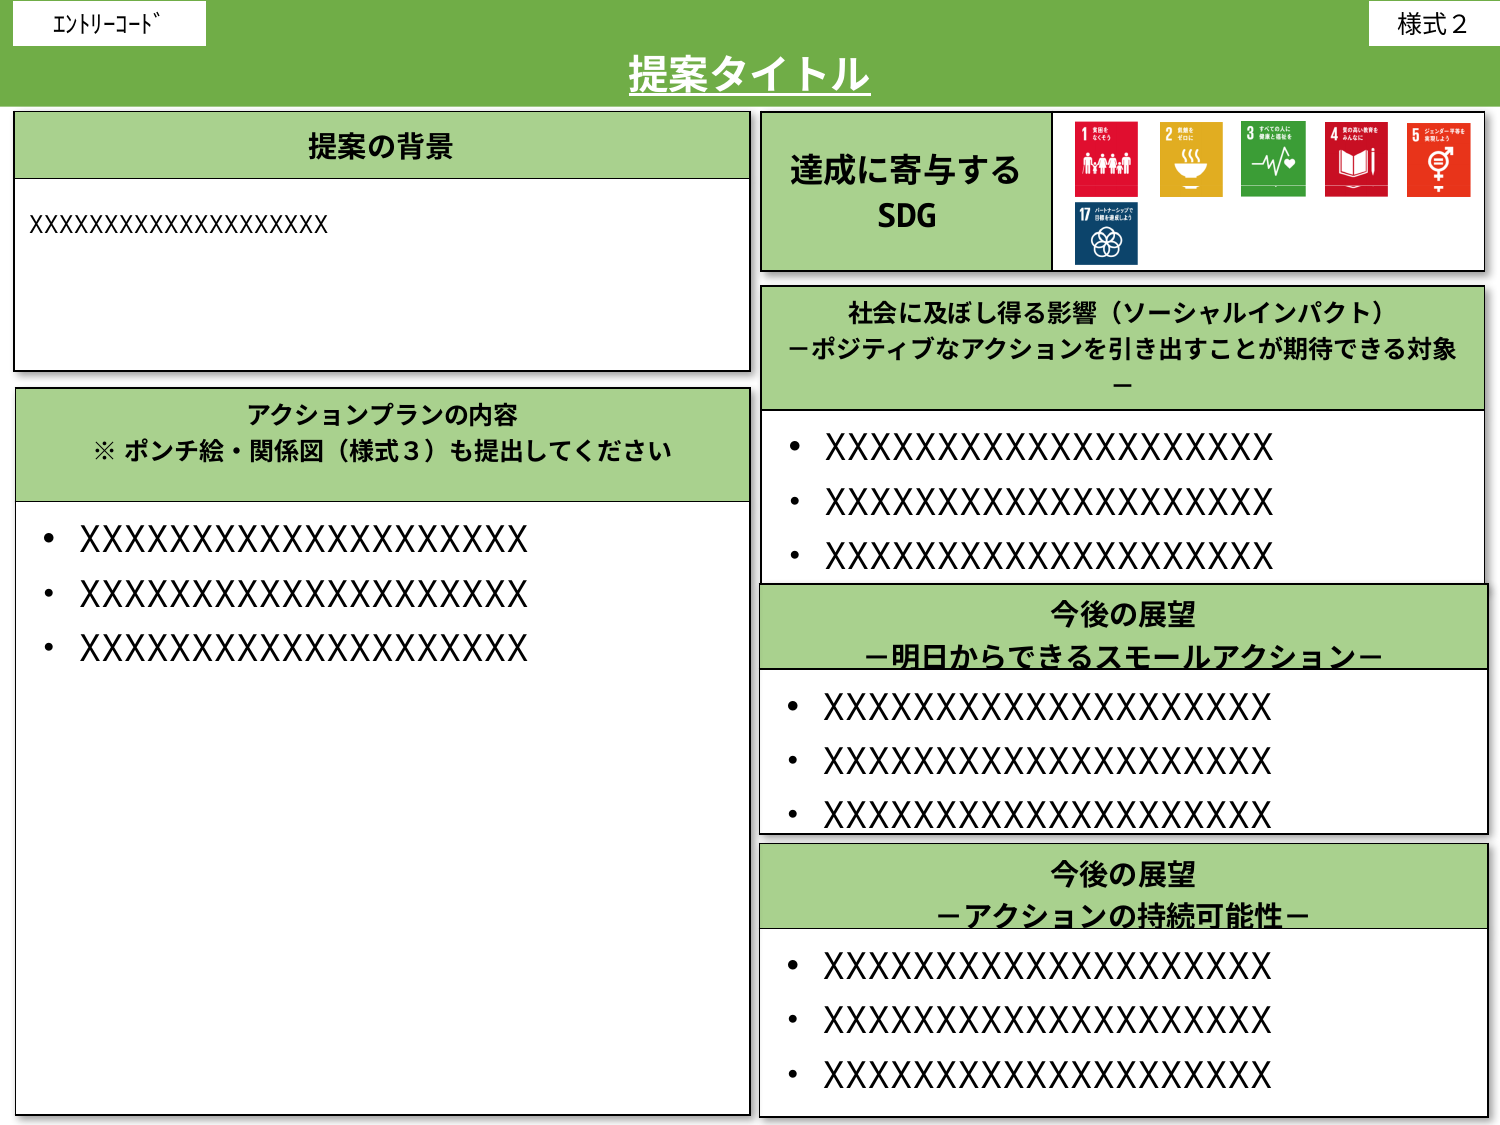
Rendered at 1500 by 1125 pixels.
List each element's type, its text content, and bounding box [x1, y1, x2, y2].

picture [1241, 121, 1306, 197]
table_header 達成に寄与する SDG [762, 113, 1051, 270]
text_box 提案タイトル [0, 0, 1500, 107]
text_box ｴﾝﾄﾘｰｺｰﾄﾞ [13, 1, 206, 46]
picture [1075, 201, 1138, 265]
table_cell ・XXXXXXXXXXXXXXXXXXXX ・XXXXXXXXXXXXXXXXXXXX ・XXXXXXXXXXXXXXXXXXXX [761, 670, 1487, 833]
picture [1407, 123, 1471, 197]
text_box 様式２ [1369, 1, 1500, 46]
picture [1160, 122, 1223, 197]
table_cell XXXXXXXXXXXXXXXXXXXX [15, 179, 749, 370]
table_header 提案の背景 [15, 112, 749, 178]
picture [1075, 121, 1138, 197]
table_header 今後の展望 －明日からできるスモールアクション－ [761, 585, 1487, 668]
table_cell ・XXXXXXXXXXXXXXXXXXXX ・XXXXXXXXXXXXXXXXXXXX ・XXXXXXXXXXXXXXXXXXXX [760, 929, 1487, 1116]
table_header 今後の展望 －アクションの持続可能性－ [761, 844, 1487, 928]
picture [1325, 122, 1388, 197]
table_cell ・XXXXXXXXXXXXXXXXXXXX ・XXXXXXXXXXXXXXXXXXXX ・XXXXXXXXXXXXXXXXXXXX [762, 411, 1484, 582]
table_cell ・XXXXXXXXXXXXXXXXXXXX ・XXXXXXXXXXXXXXXXXXXX ・XXXXXXXXXXXXXXXXXXXX [16, 502, 749, 1114]
table_header アクションプランの内容 ※ポンチ絵・関係図（様式３）も提出してください [16, 389, 749, 501]
table_header 社会に及ぼし得る影響（ソーシャルインパクト） －ポジティブなアクションを引き出すことが期待できる対象－ [762, 287, 1484, 409]
table_header [1053, 113, 1484, 270]
